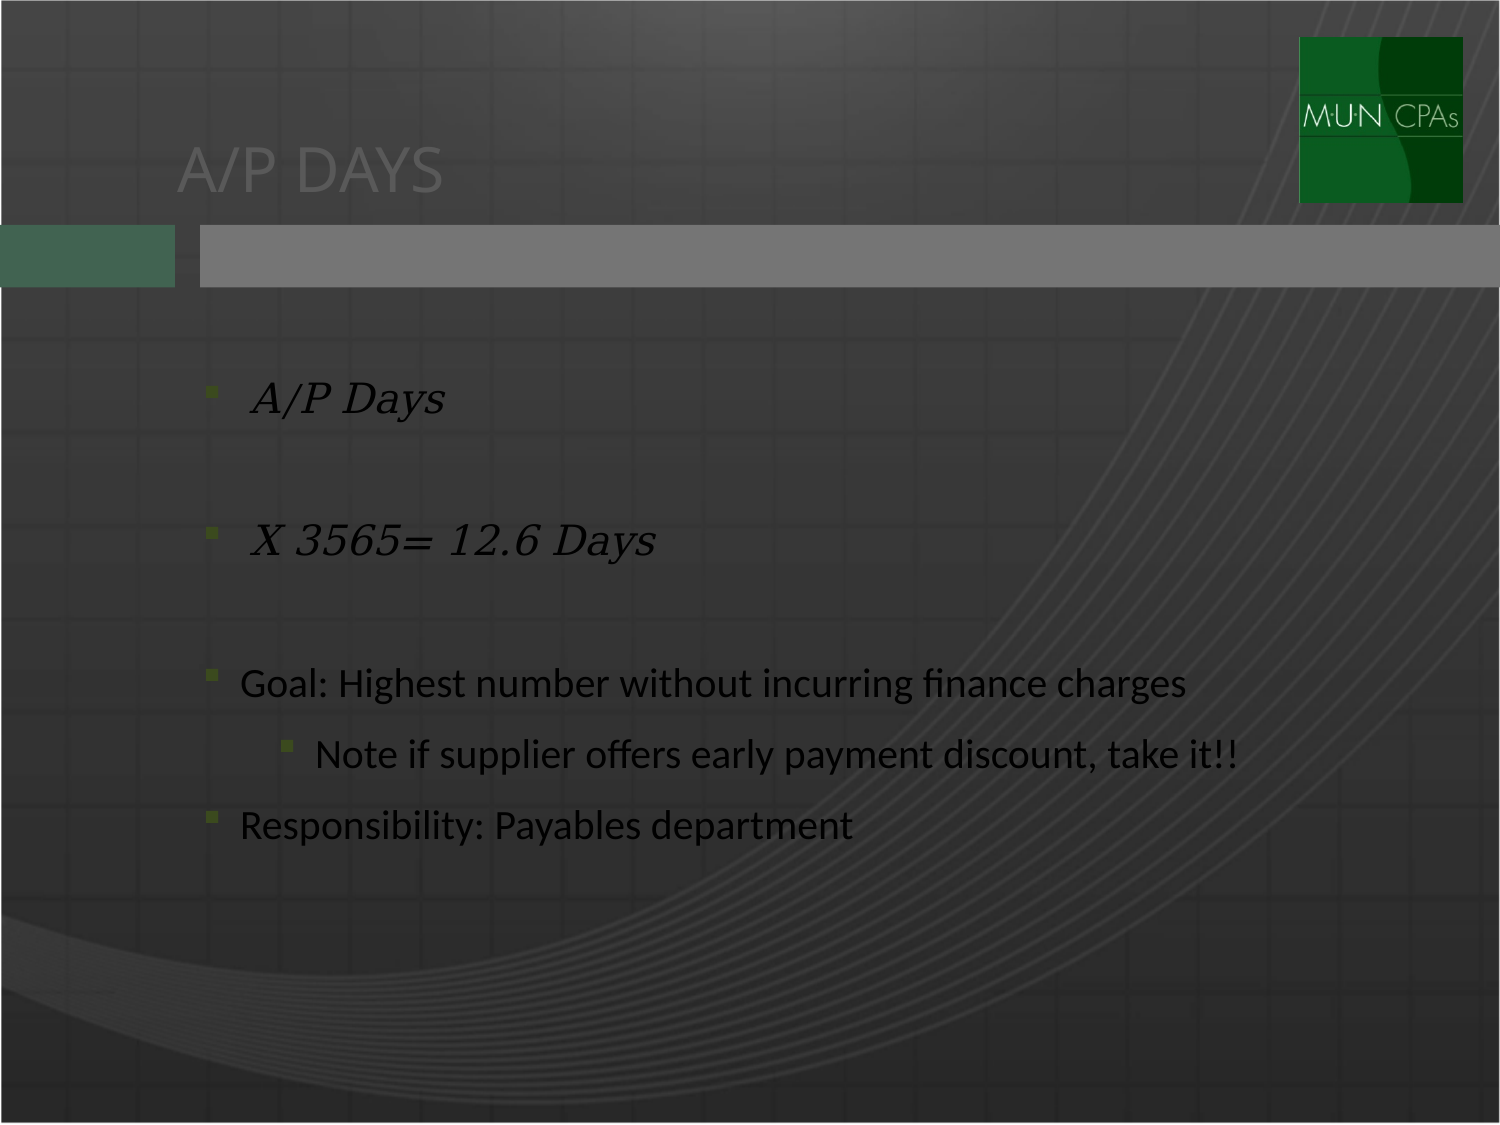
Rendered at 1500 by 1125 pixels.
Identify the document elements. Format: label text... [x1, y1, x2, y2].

title A/P Days [0, 122, 1238, 288]
text_box [198, 223, 1500, 289]
picture [1299, 37, 1463, 203]
